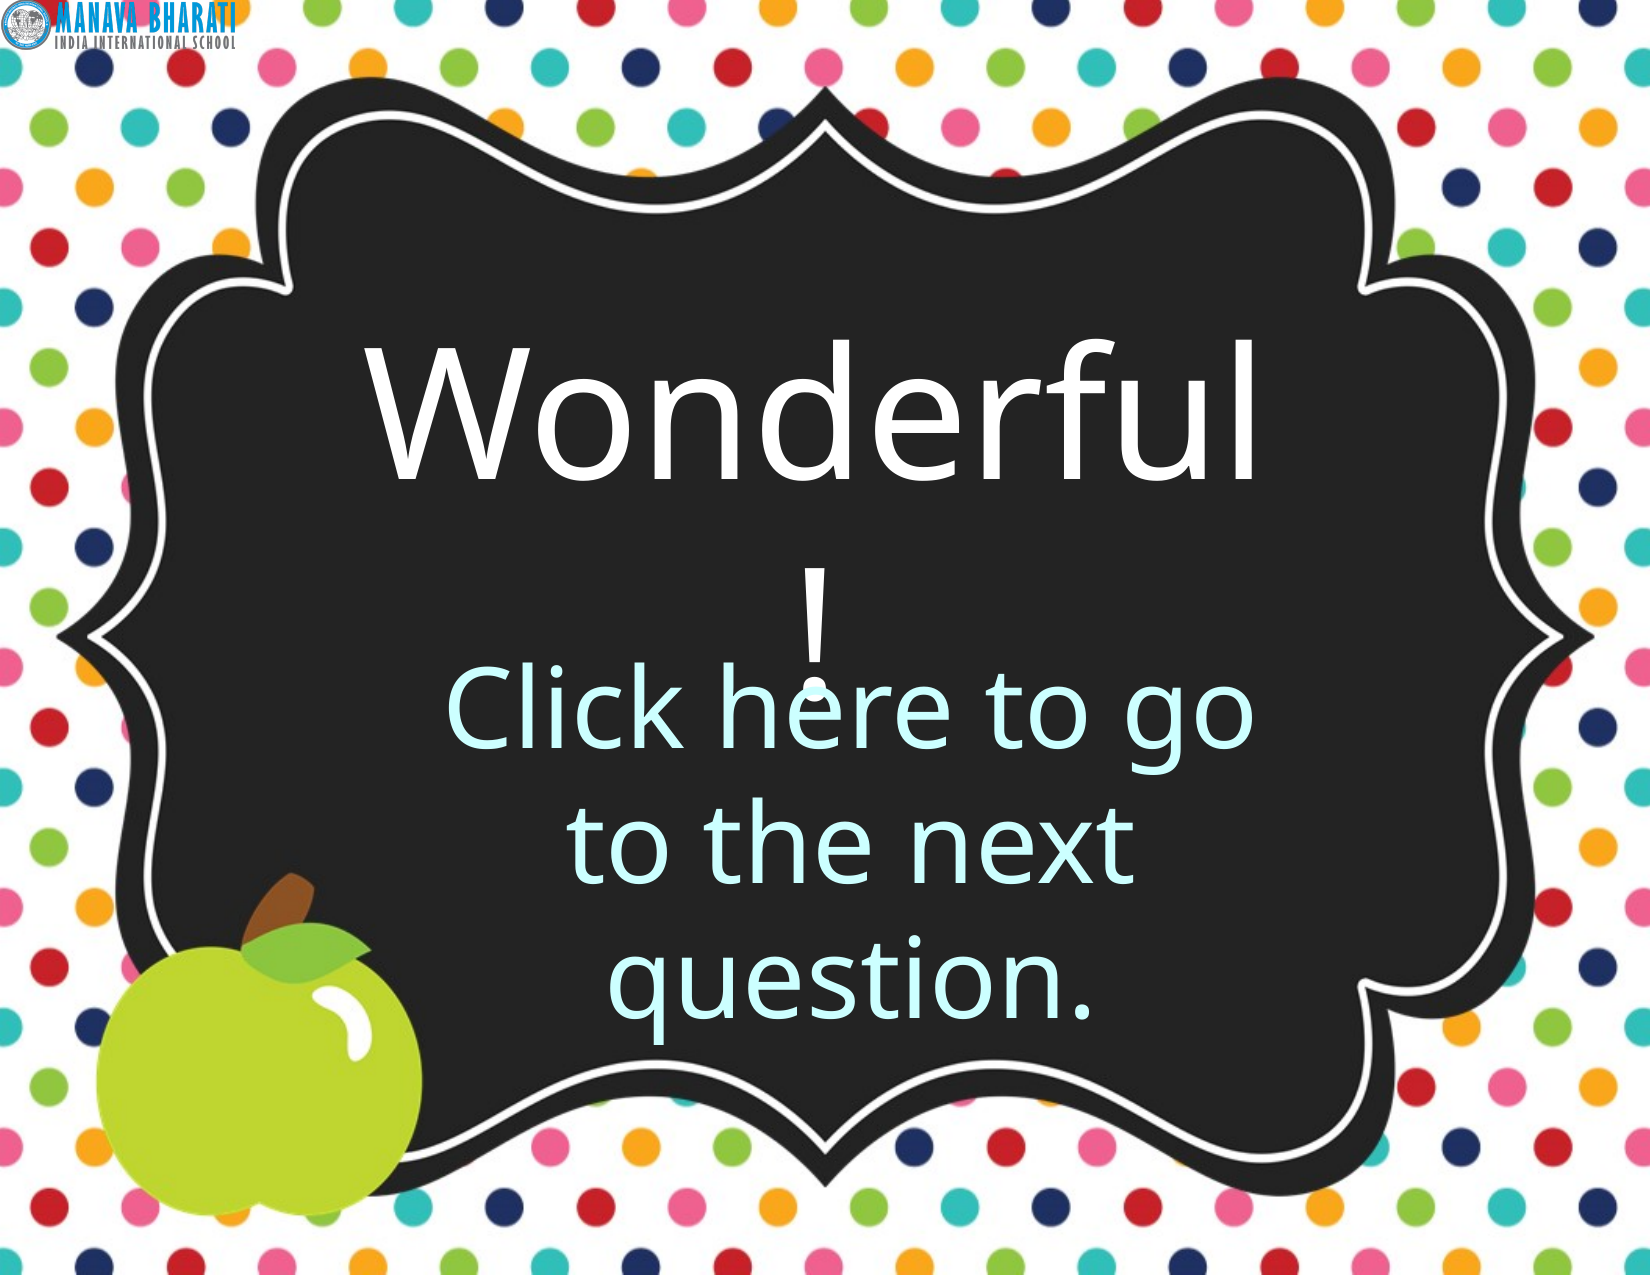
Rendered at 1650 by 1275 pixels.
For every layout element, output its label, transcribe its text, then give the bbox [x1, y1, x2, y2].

picture [0, 0, 1650, 1275]
text_box Click here to go to the next question. [372, 628, 1330, 1048]
text_box Wonderful! [336, 289, 1294, 744]
